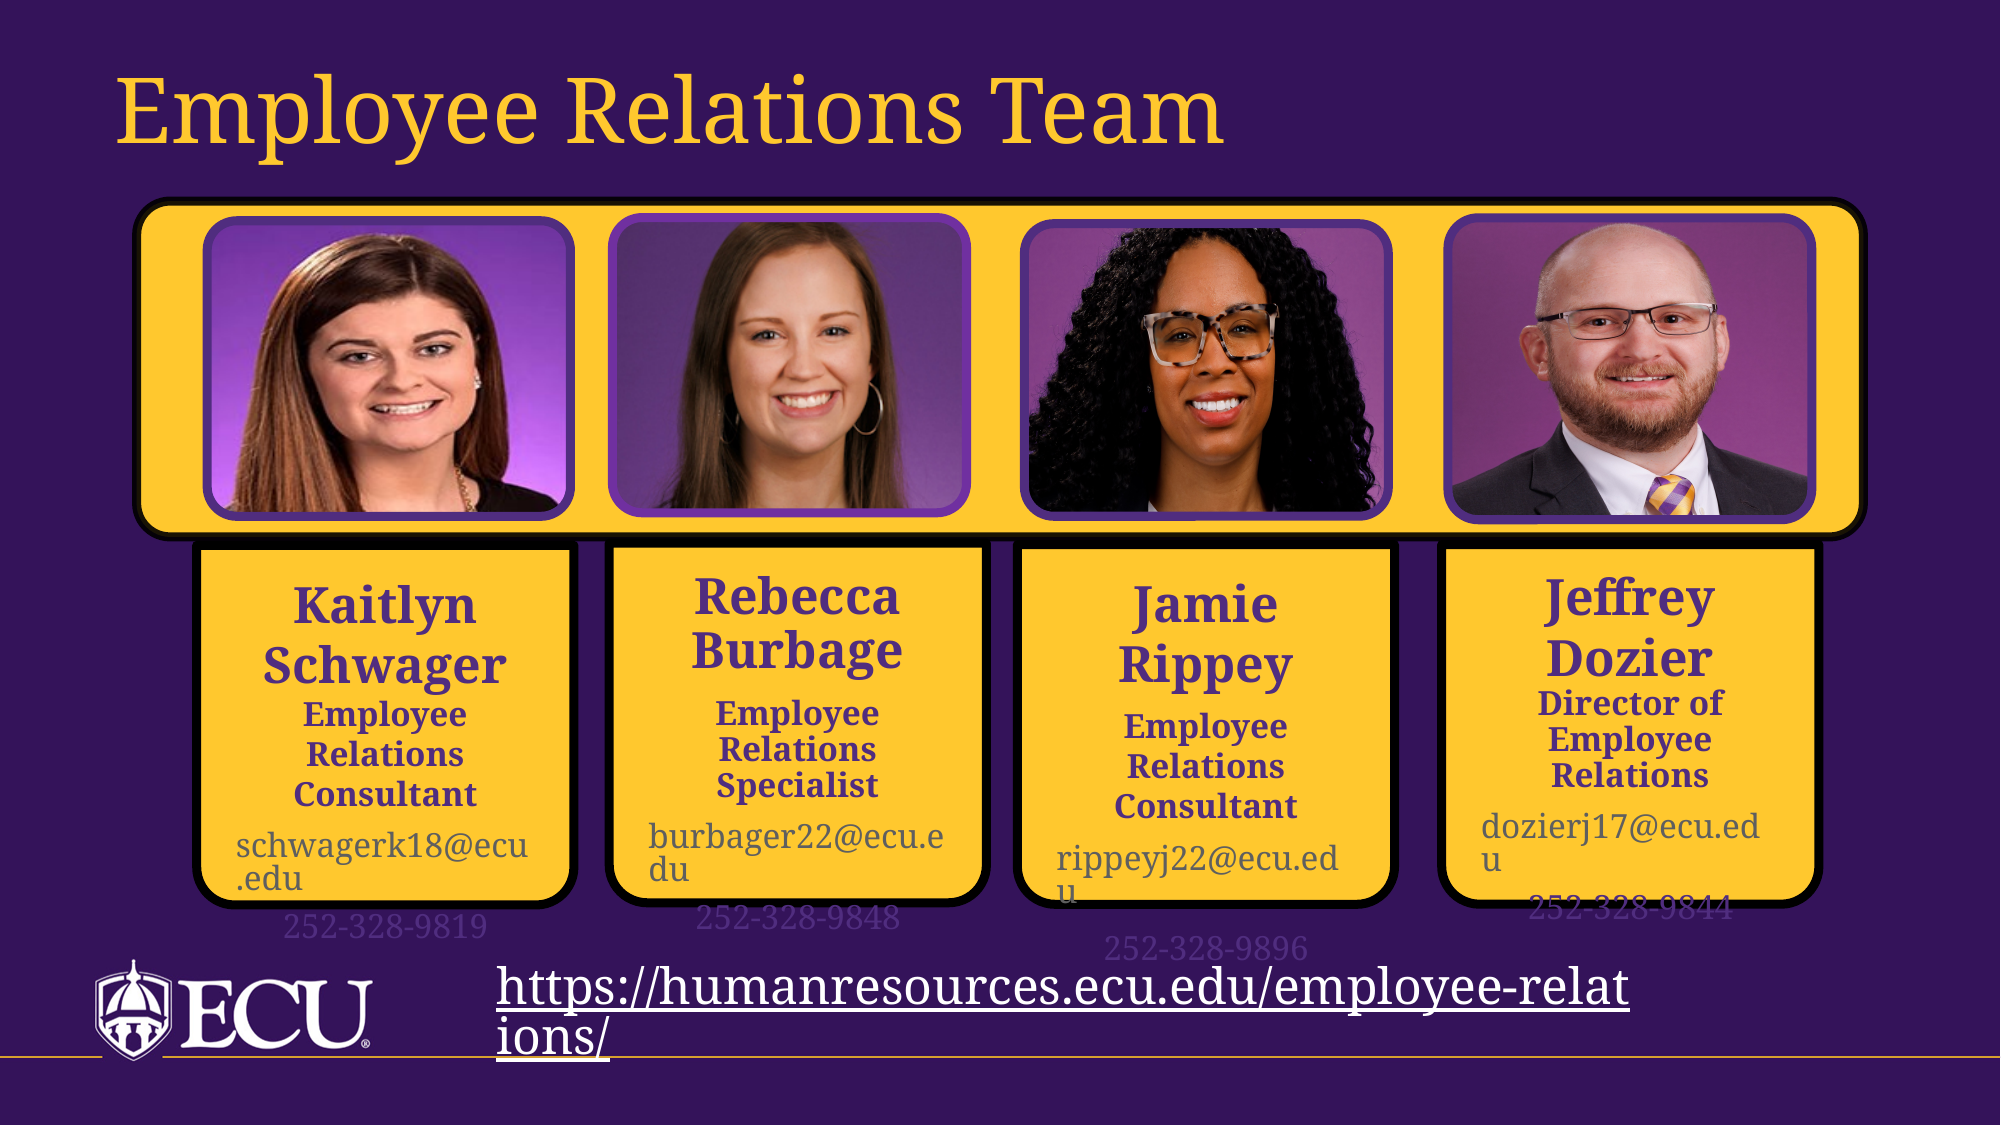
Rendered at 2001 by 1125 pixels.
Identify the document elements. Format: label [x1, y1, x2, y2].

picture [0, 0, 2001, 1125]
list [136, 200, 1864, 954]
